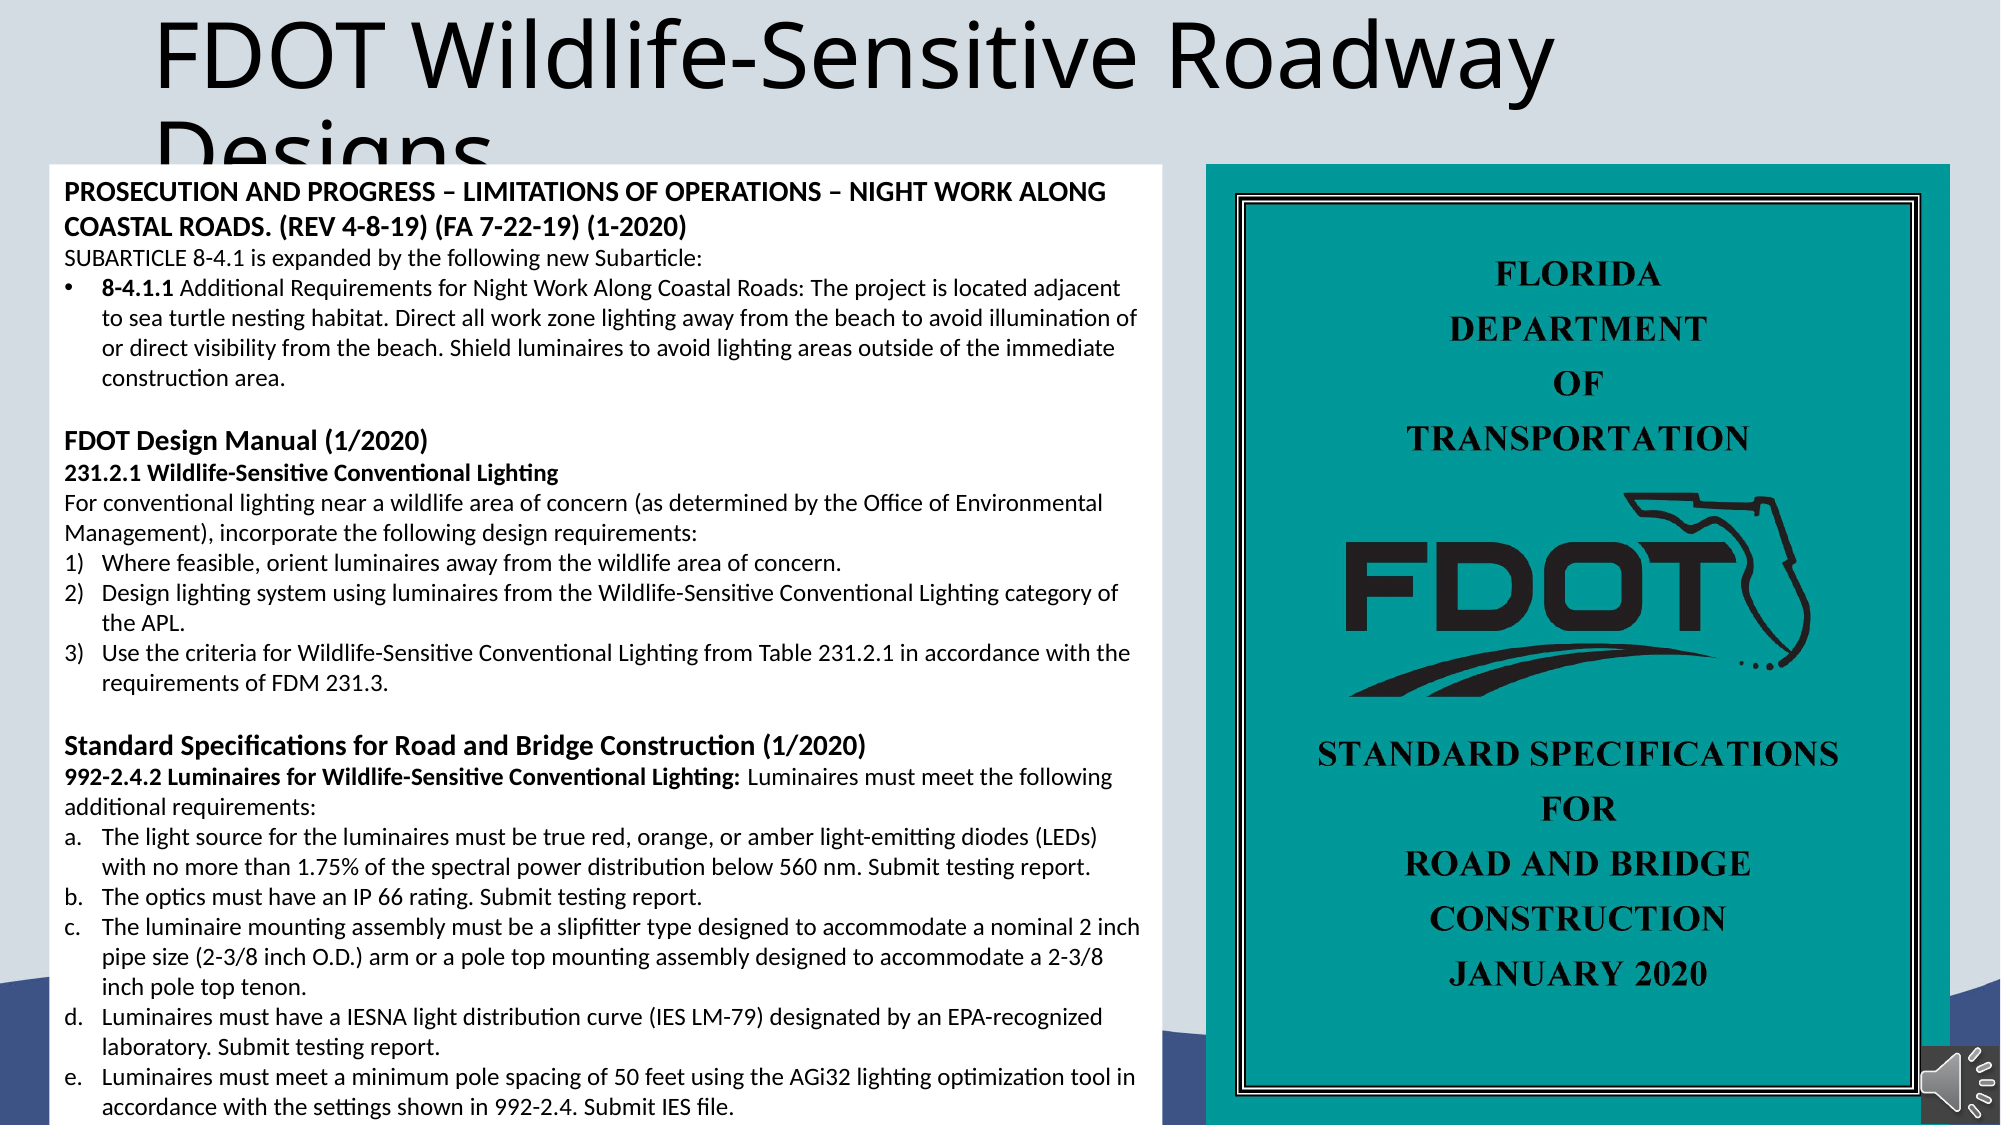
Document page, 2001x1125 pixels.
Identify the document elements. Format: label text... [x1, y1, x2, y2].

title FDOT Wildlife-Sensitive Roadway Designs [137, 0, 1863, 217]
picture [0, 0, 137, 1125]
picture [1163, 0, 2001, 1125]
text_box PROSECUTION AND PROGRESS – LIMITATIONS OF OPERATIONS – NIGHT WORK ALONG COASTAL ROADS. (REV 4-8-19) (FA 7-22-19) (1-2020) SUBARTICLE 8-4.1 is expanded by the following new Subarticle: 8-4.1.1 Additional Requirements for Night Work Along Coastal Roads: The project is located adjacent to sea turtle nesting habitat. Direct all work zone lighting away from the beach to avoid illumination of or direct visibility from the beach. Shield luminaires to avoid lighting areas outside of the immediate construction area. FDOT Design Manual (1/2020) 231.2.1 Wildlife-Sensitive Conventional Lighting For conventional lighting near a wildlife area of concern (as determined by the Office of Environmental Management), incorporate the following design requirements: Where feasible, orient luminaires away from the wildlife area of concern. Design lighting system using luminaires from the Wildlife-Sensitive Conventional Lighting category of the APL. Use the criteria for Wildlife-Sensitive Conventional Lighting from Table 231.2.1 in accordance with the requirements of FDM 231.3. Standard Specifications for Road and Bridge Construction (1/2020) 992-2.4.2 Luminaires for Wildlife-Sensitive Conventional Lighting: Luminaires must meet the following additional requirements: The light source for the luminaires must be true red, orange, or amber light-emitting diodes (LEDs) with no more than 1.75% of the spectral power distribution below 560 nm. Submit testing report. The optics must have an IP 66 rating. Submit testing report. The luminaire mounting assembly must be a slipfitter type designed to accommodate a nominal 2 inch pipe size (2-3/8 inch O.D.) arm or a pole top mounting assembly designed to accommodate a 2-3/8 inch pole top tenon. Luminaires must have a IESNA light distribution curve (IES LM-79) designated by an EPA-recognized laboratory. Submit testing report. Luminaires must meet a minimum pole spacing of 50 feet using the AGi32 lighting optimization tool in accordance with the settings shown in 992-2.4. Submit IES file. [49, 164, 1163, 1125]
